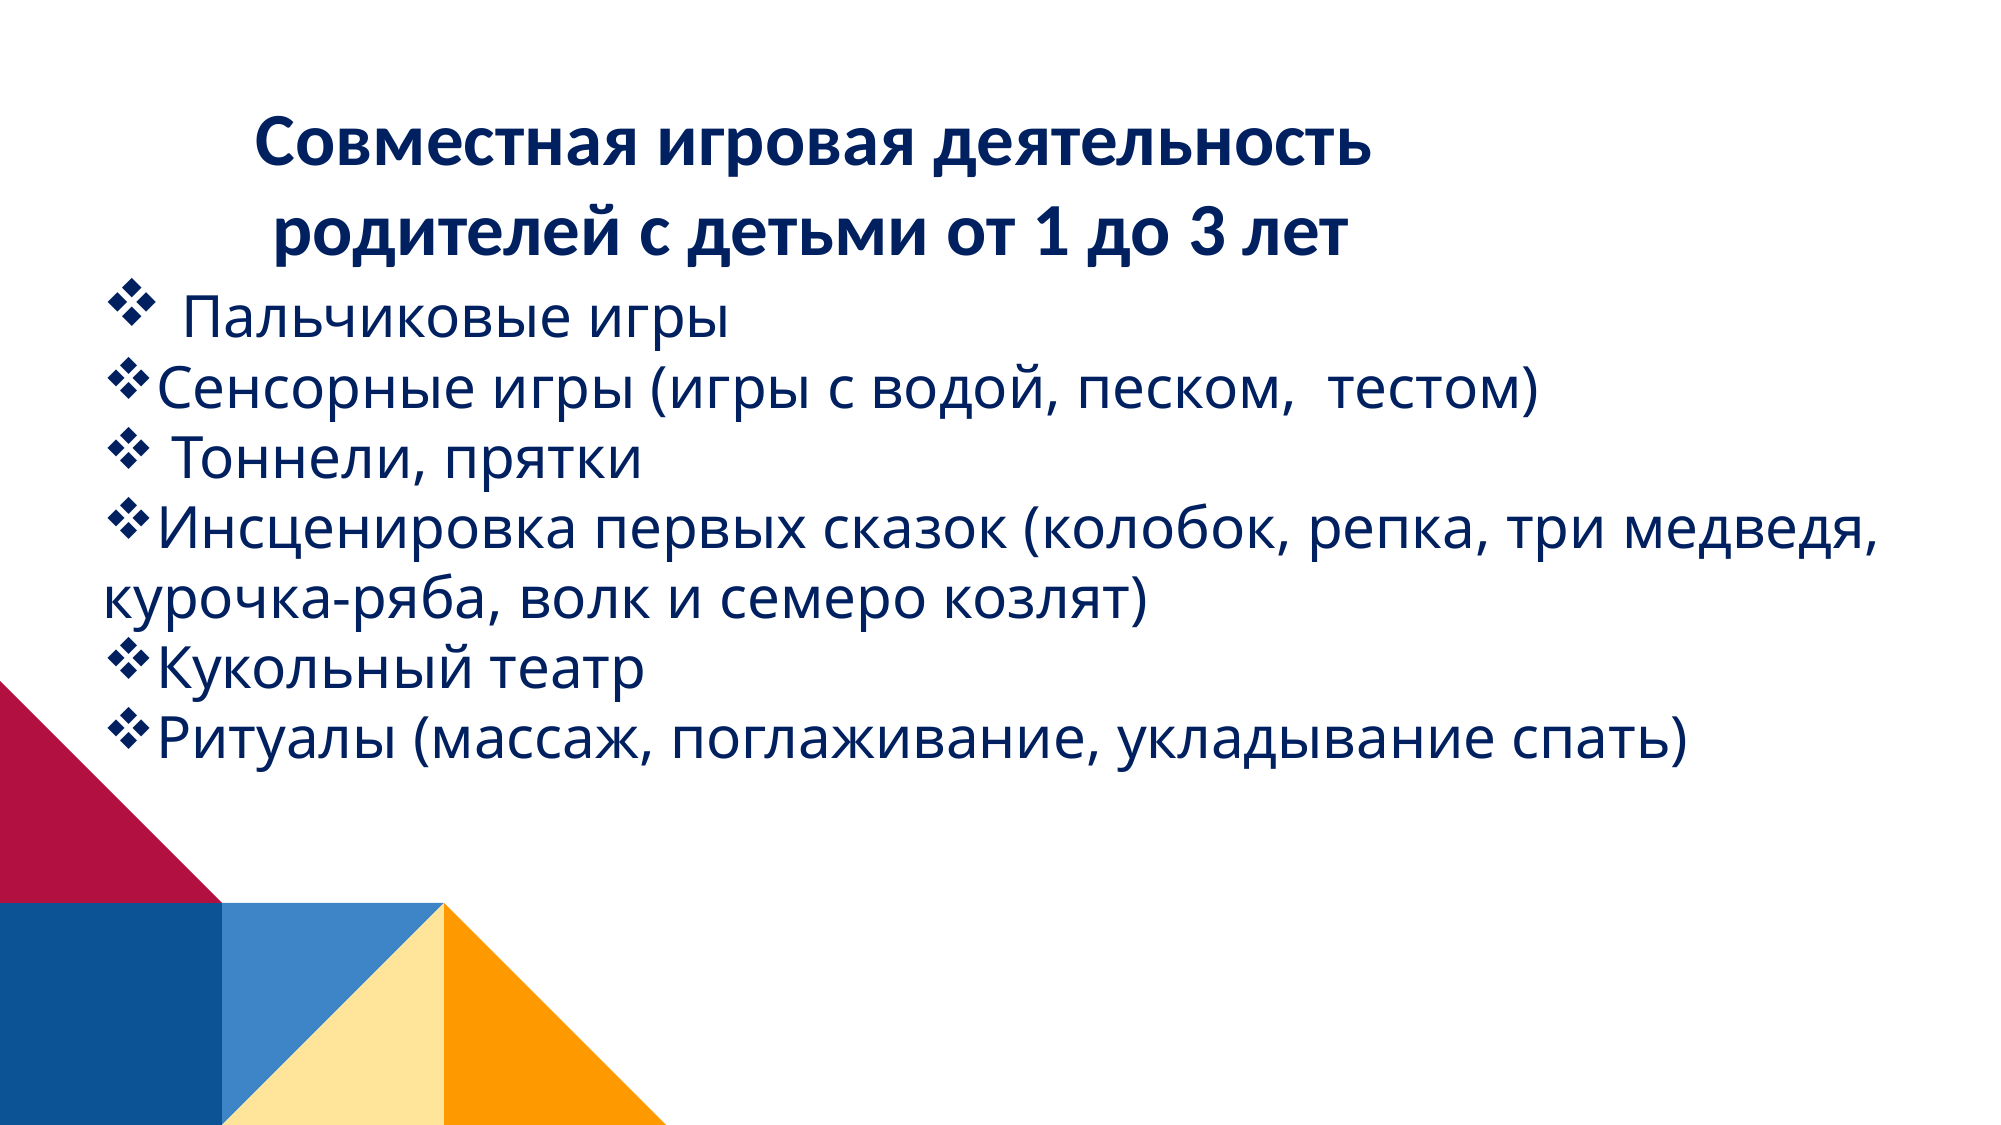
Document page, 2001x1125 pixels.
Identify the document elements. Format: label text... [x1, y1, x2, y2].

text_box Совместная игровая деятельность родителей с детьми от 1 до 3 лет Пальчиковые игры Сенсорные игры (игры с водой, песком, тестом) Тоннели, прятки Инсценировка первых сказок (колобок, репка, три медведя, курочка-ряба, волк и семеро козлят) Кукольный театр Ритуалы (массаж, поглаживание, укладывание спать) [87, 0, 1966, 868]
